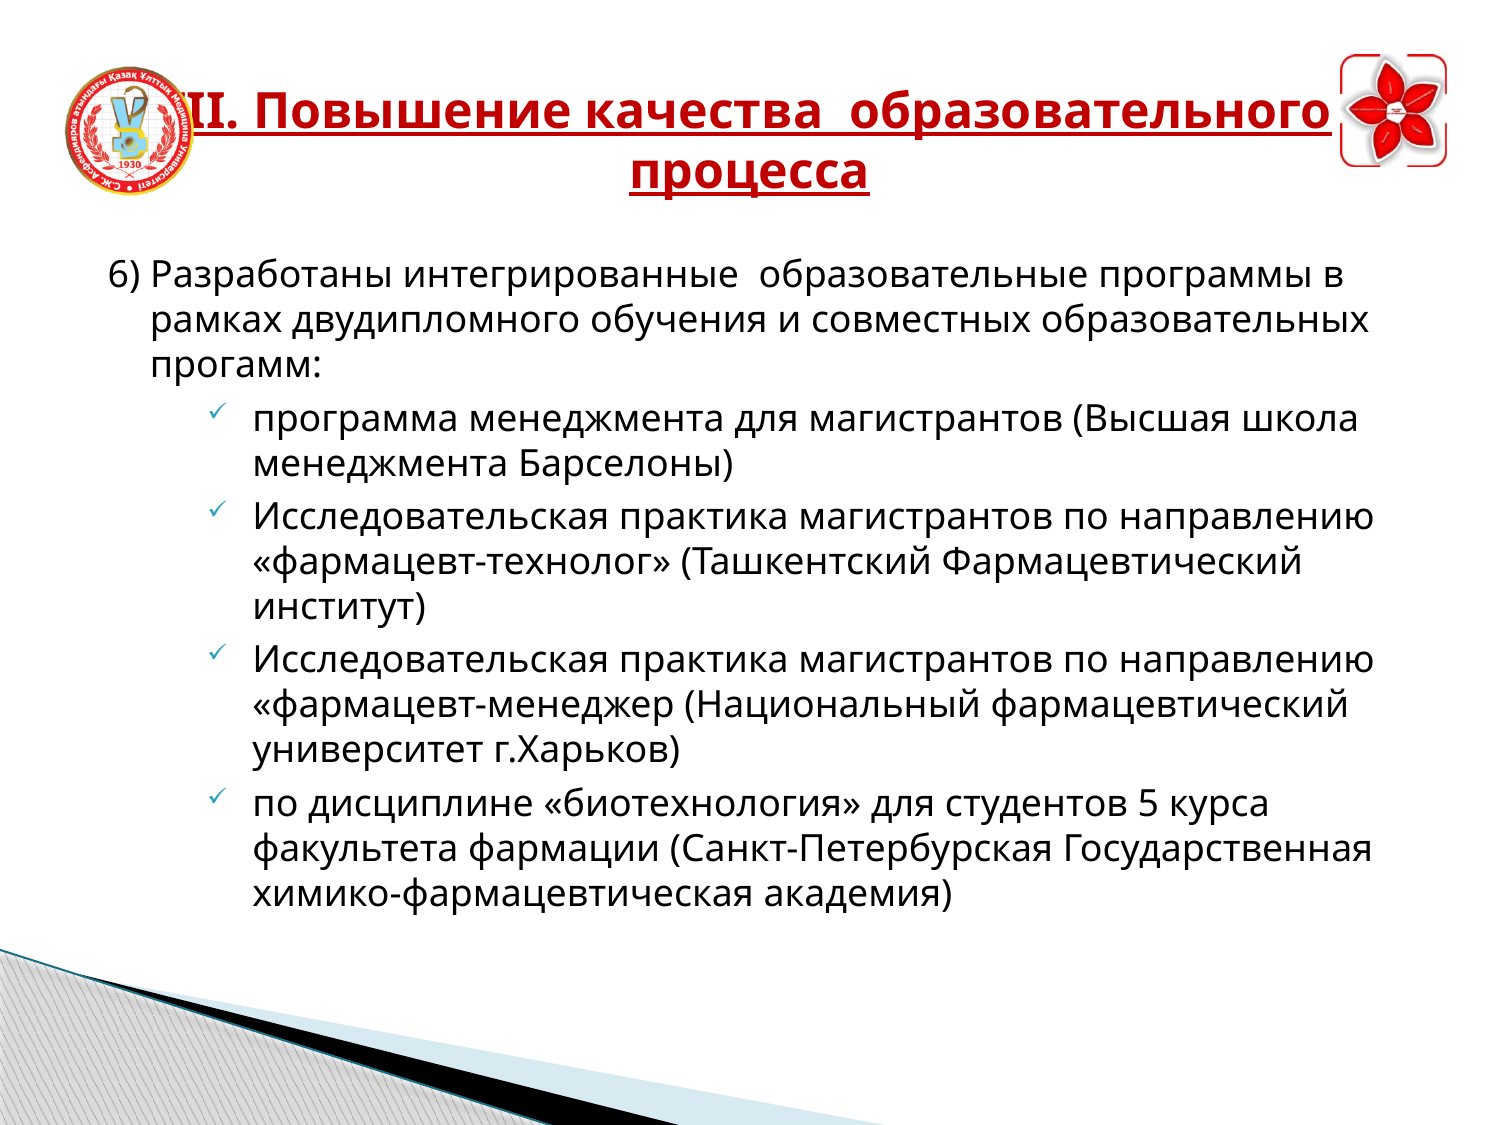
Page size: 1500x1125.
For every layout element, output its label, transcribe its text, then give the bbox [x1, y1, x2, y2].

list 6) Разработаны интегрированные образовательные программы в pамках двудипломного обучения и совместных образовательных прогамм: программа менеджмента для магистрантов (Высшая школа менеджмента Барселоны) Исследовательская практика магистрантов по направлению «фармацевт-технолог» (Ташкентский Фармацевтический институт) Исследовательская практика магистрантов по направлению «фармацевт-менеджер (Национальный фармацевтический университет г.Харьков) по дисциплине «биотехнология» для студентов 5 курса факультета фармации (Санкт-Петербурская Государственная химико-фармацевтическая академия) [75, 243, 1425, 986]
picture [1340, 54, 1447, 168]
title ІІІ. Повышение качества образовательного процесса [75, 45, 1425, 233]
picture [64, 66, 195, 196]
